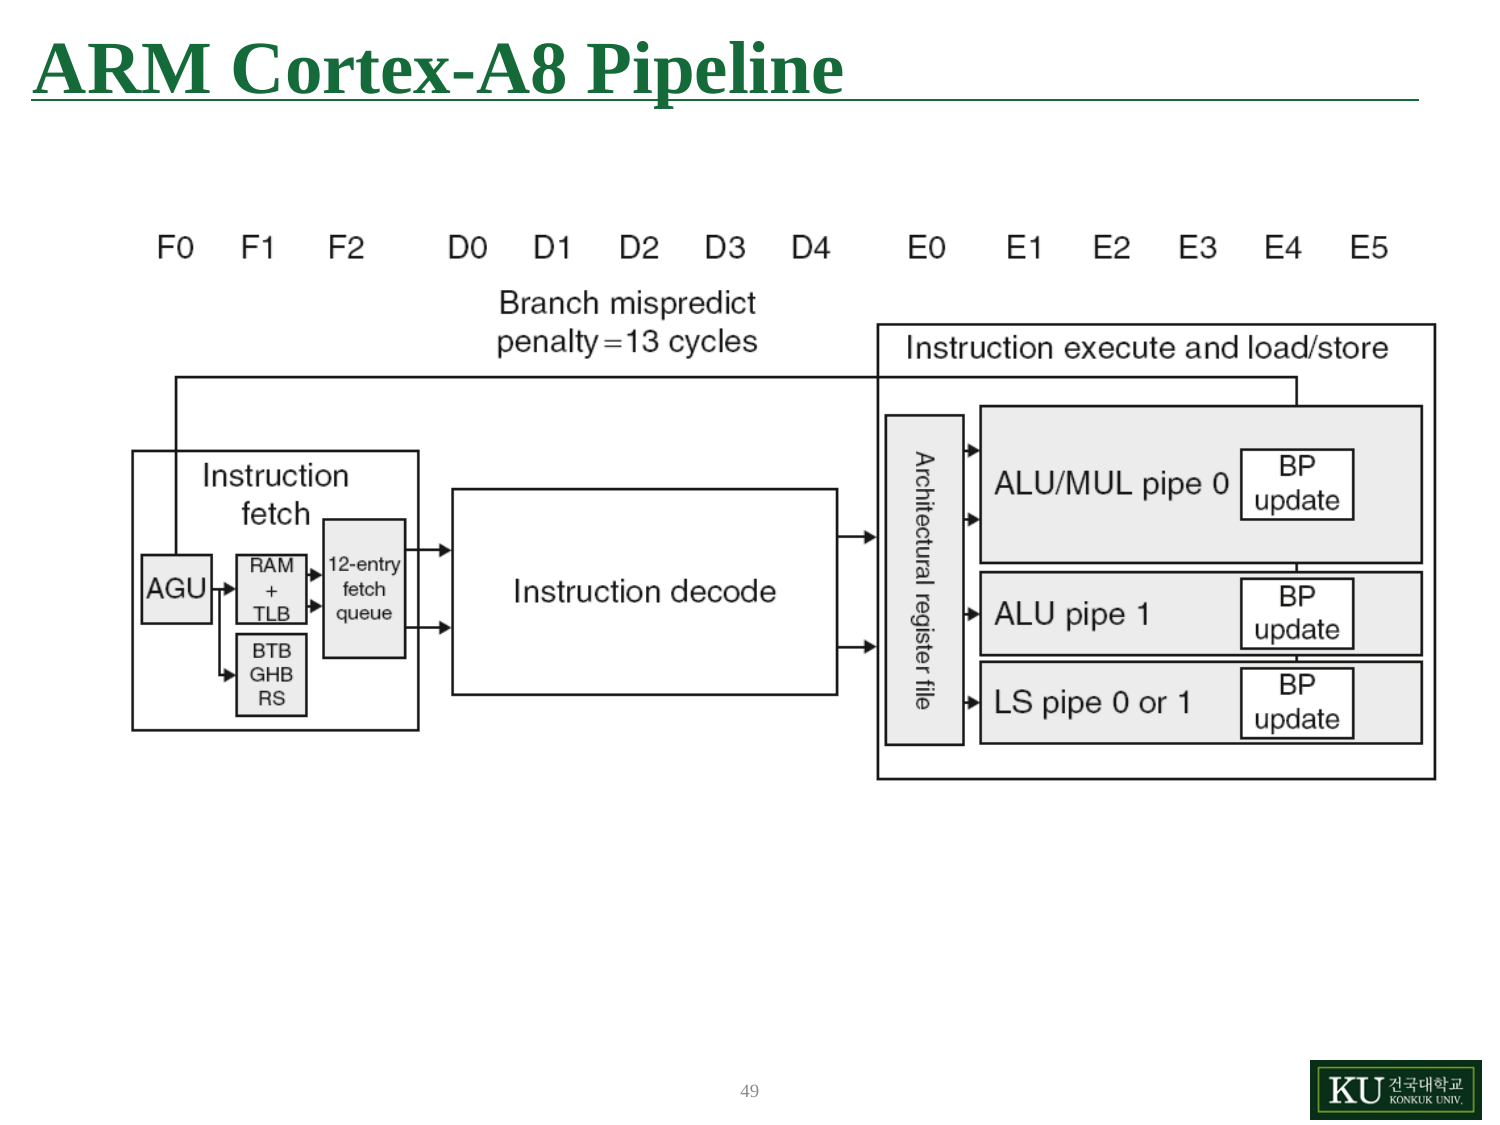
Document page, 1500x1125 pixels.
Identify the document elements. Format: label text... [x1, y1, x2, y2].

slide_number 49 [559, 1060, 941, 1120]
picture [88, 206, 1468, 799]
picture [1310, 1060, 1482, 1120]
title ARM Cortex-A8 Pipeline [17, 10, 1396, 121]
